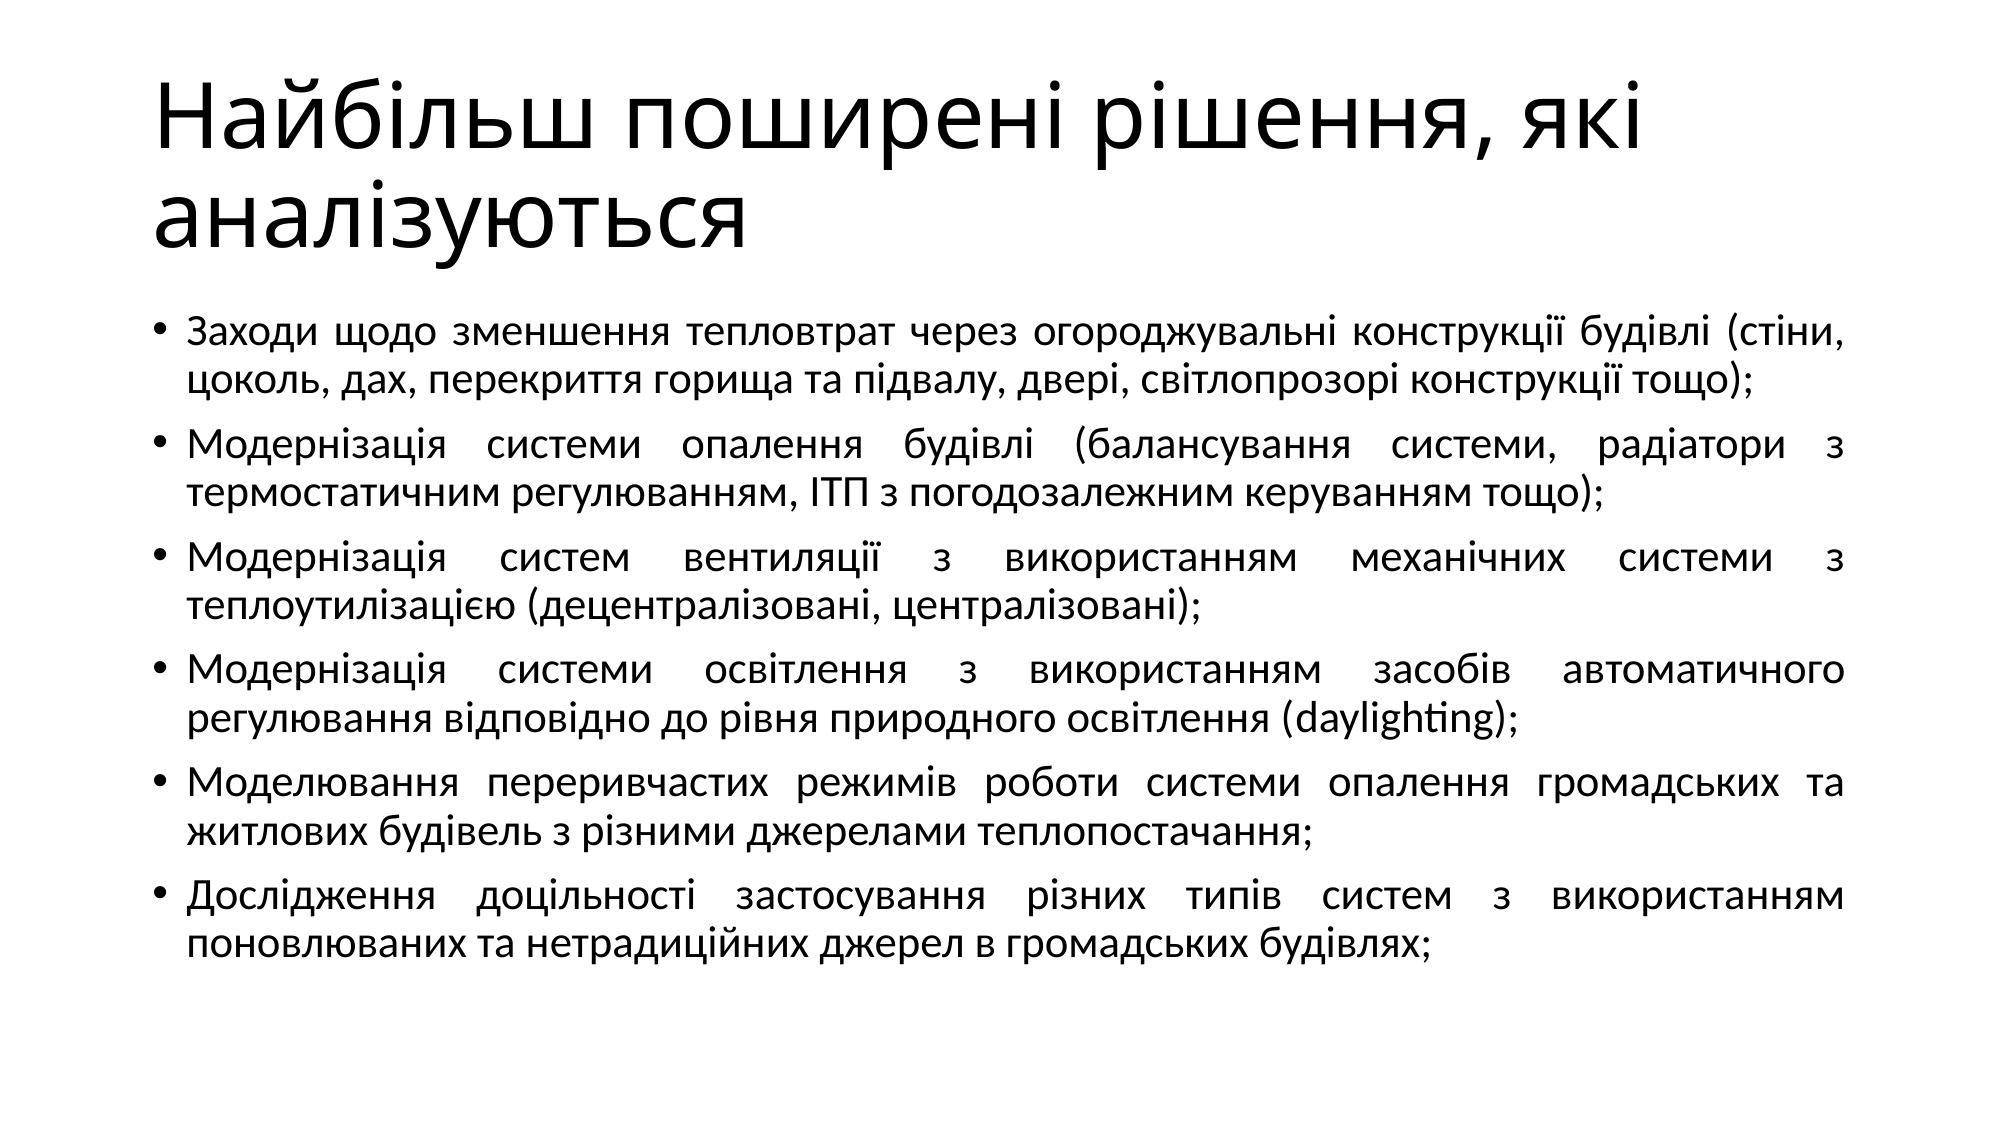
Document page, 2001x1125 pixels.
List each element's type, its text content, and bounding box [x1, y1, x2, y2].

title Найбільш поширені рішення, які аналізуються [137, 59, 1974, 278]
list Заходи щодо зменшення тепловтрат через огороджувальні конструкції будівлі (стіни, цоколь, дах, перекриття горища та підвалу, двері, світлопрозорі конструкції тощо); Модернізація системи опалення будівлі (балансування системи, радіатори з термостатичним регулюванням, ІТП з погодозалежним керуванням тощо); Модернізація систем вентиляції з використанням механічних системи з теплоутилізацією (децентралізовані, централізовані); Модернізація системи освітлення з використанням засобів автоматичного регулювання відповідно до рівня природного освітлення (daylighting); Моделювання переривчастих режимів роботи системи опалення громадських та житлових будівель з різними джерелами теплопостачання; Дослідження доцільності застосування різних типів систем з використанням поновлюваних та нетрадиційних джерел в громадських будівлях; [137, 299, 1863, 1014]
